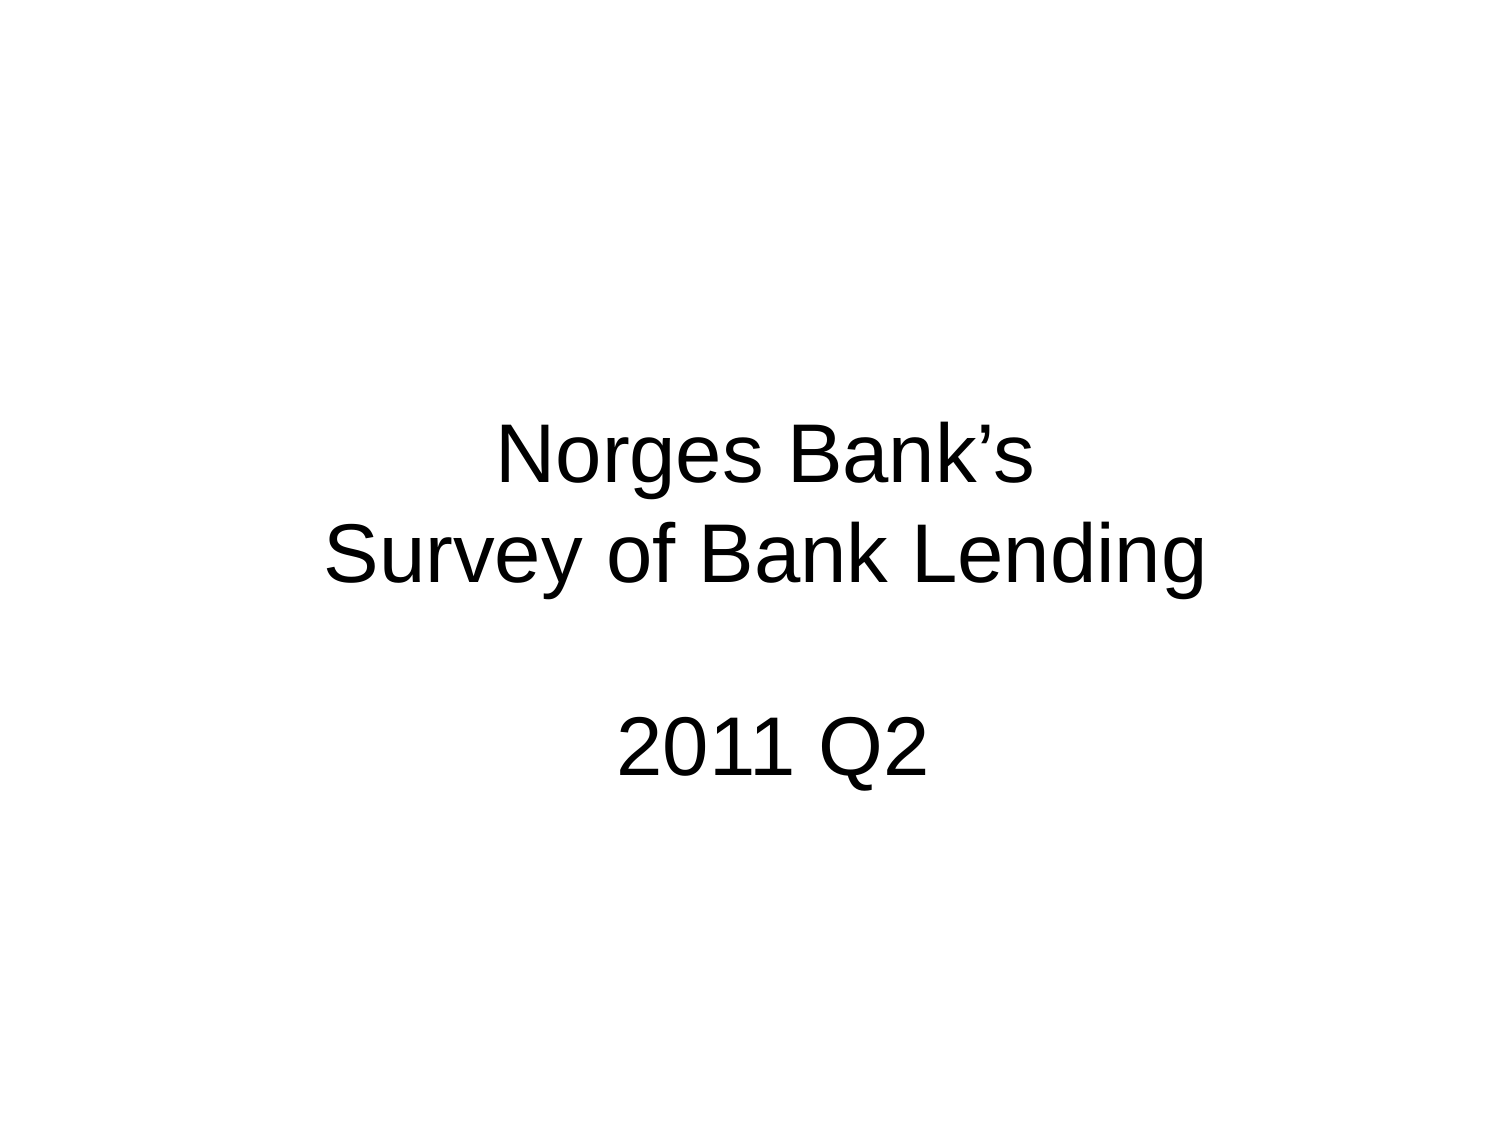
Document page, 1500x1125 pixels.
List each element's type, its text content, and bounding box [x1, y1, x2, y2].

text_box Norges Bank’s Survey of Bank Lending [210, 328, 1321, 570]
text_box 2011 Q2 [135, 621, 1411, 863]
